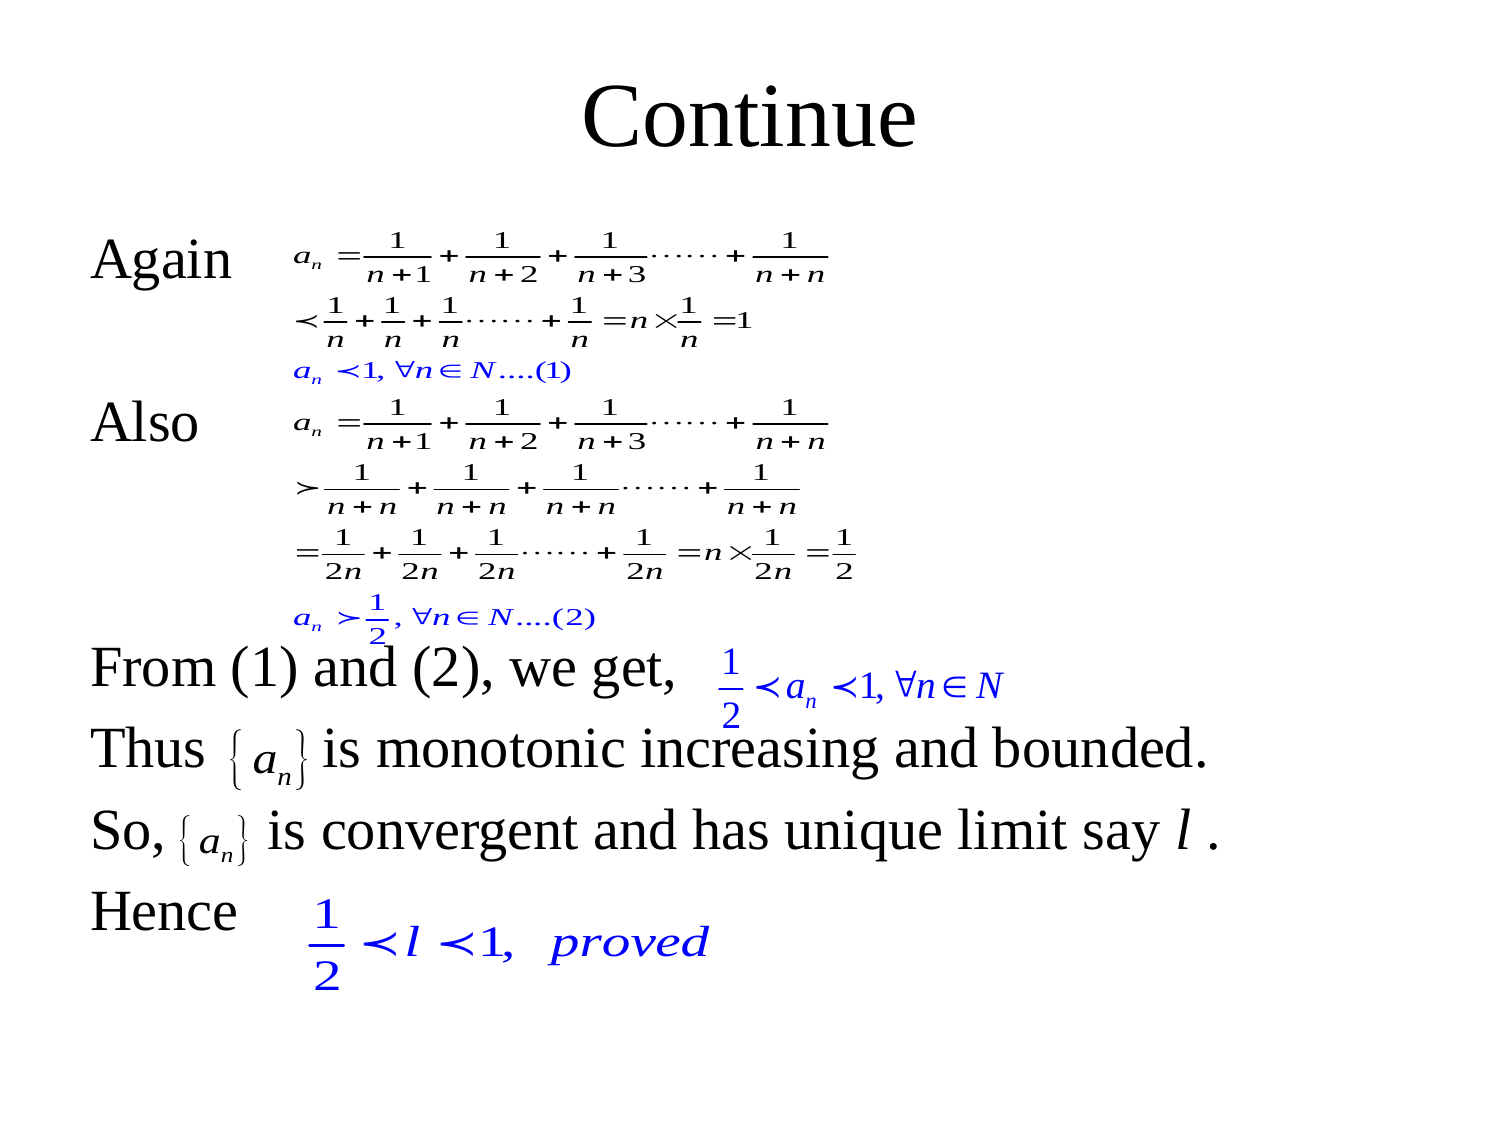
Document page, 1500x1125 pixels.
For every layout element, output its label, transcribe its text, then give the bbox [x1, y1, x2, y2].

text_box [299, 887, 726, 1001]
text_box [224, 724, 326, 801]
list Again Also From (1) and (2), we get, Thus is monotonic increasing and bounded. So, is convergent and has unique limit say l . Hence [75, 212, 1425, 1038]
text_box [287, 224, 863, 651]
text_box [174, 812, 263, 876]
title Continue [75, 45, 1425, 175]
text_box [712, 637, 1013, 738]
